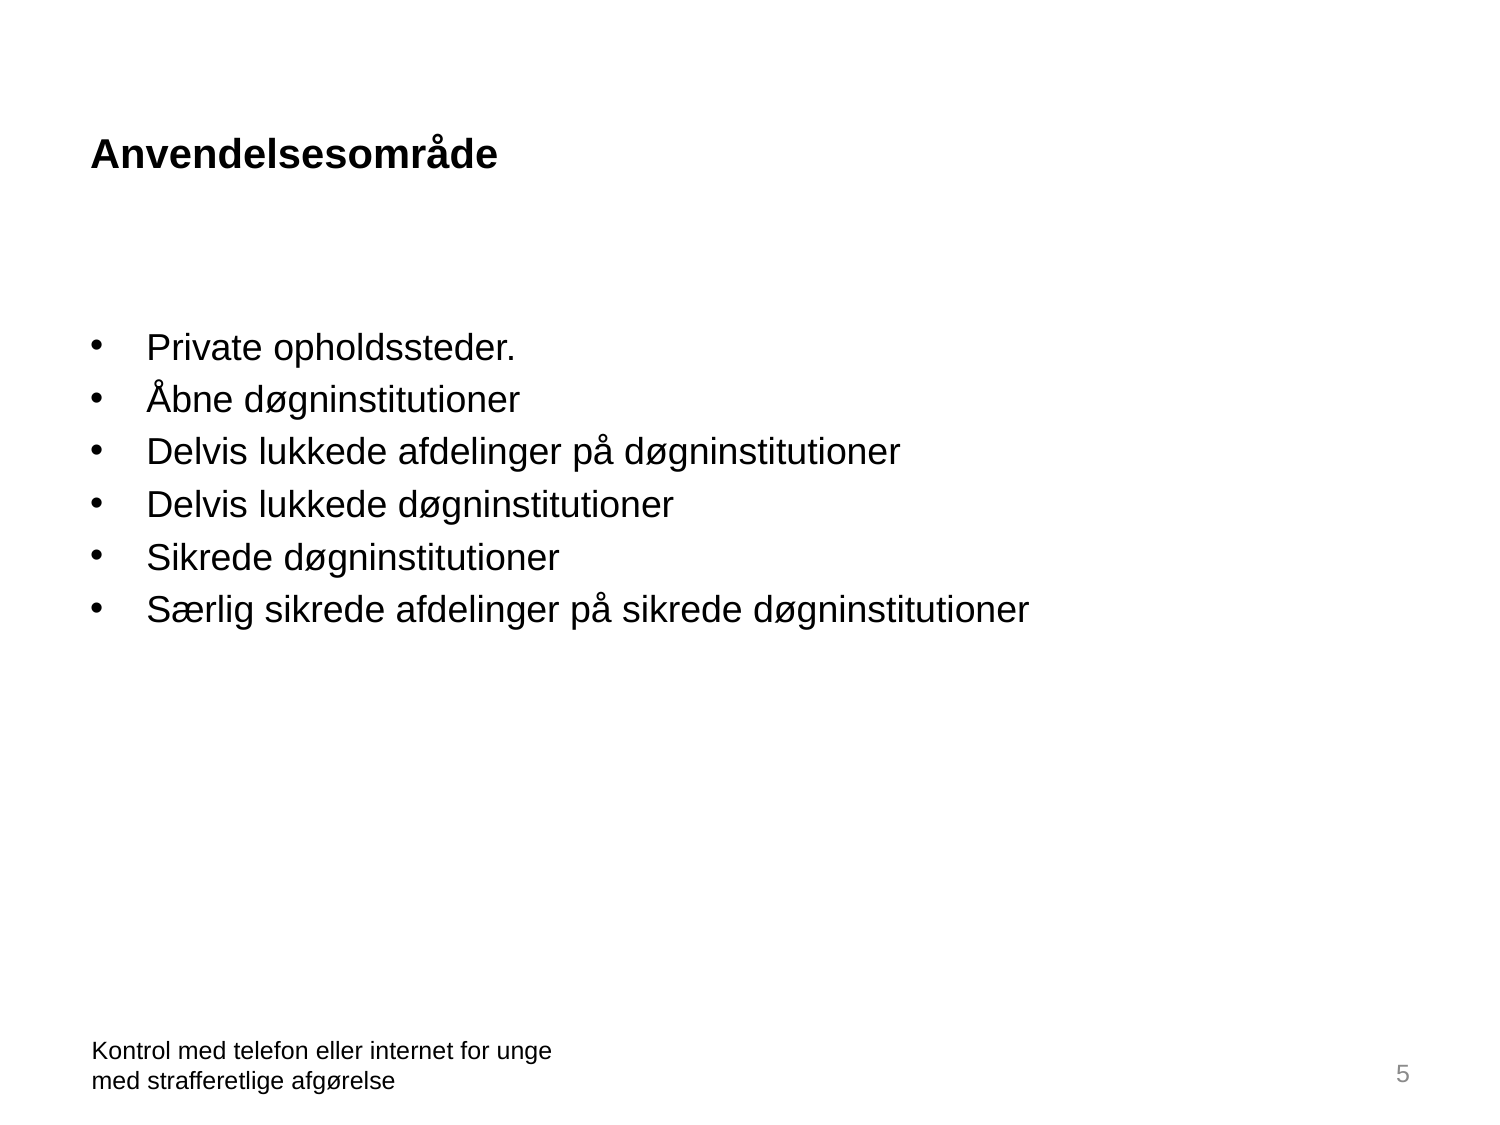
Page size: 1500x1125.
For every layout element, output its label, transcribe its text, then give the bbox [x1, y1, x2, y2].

footer Kontrol med telefon eller internet for unge med strafferetlige afgørelse [76, 1035, 621, 1095]
title Anvendelsesområde [75, 0, 1004, 208]
list Private opholdssteder. Åbne døgninstitutioner Delvis lukkede afdelinger på døgninstitutioner Delvis lukkede døgninstitutioner Sikrede døgninstitutioner Særlig sikrede afdelinger på sikrede døgninstitutioner [75, 262, 1425, 1005]
slide_number 5 [1074, 1042, 1425, 1103]
